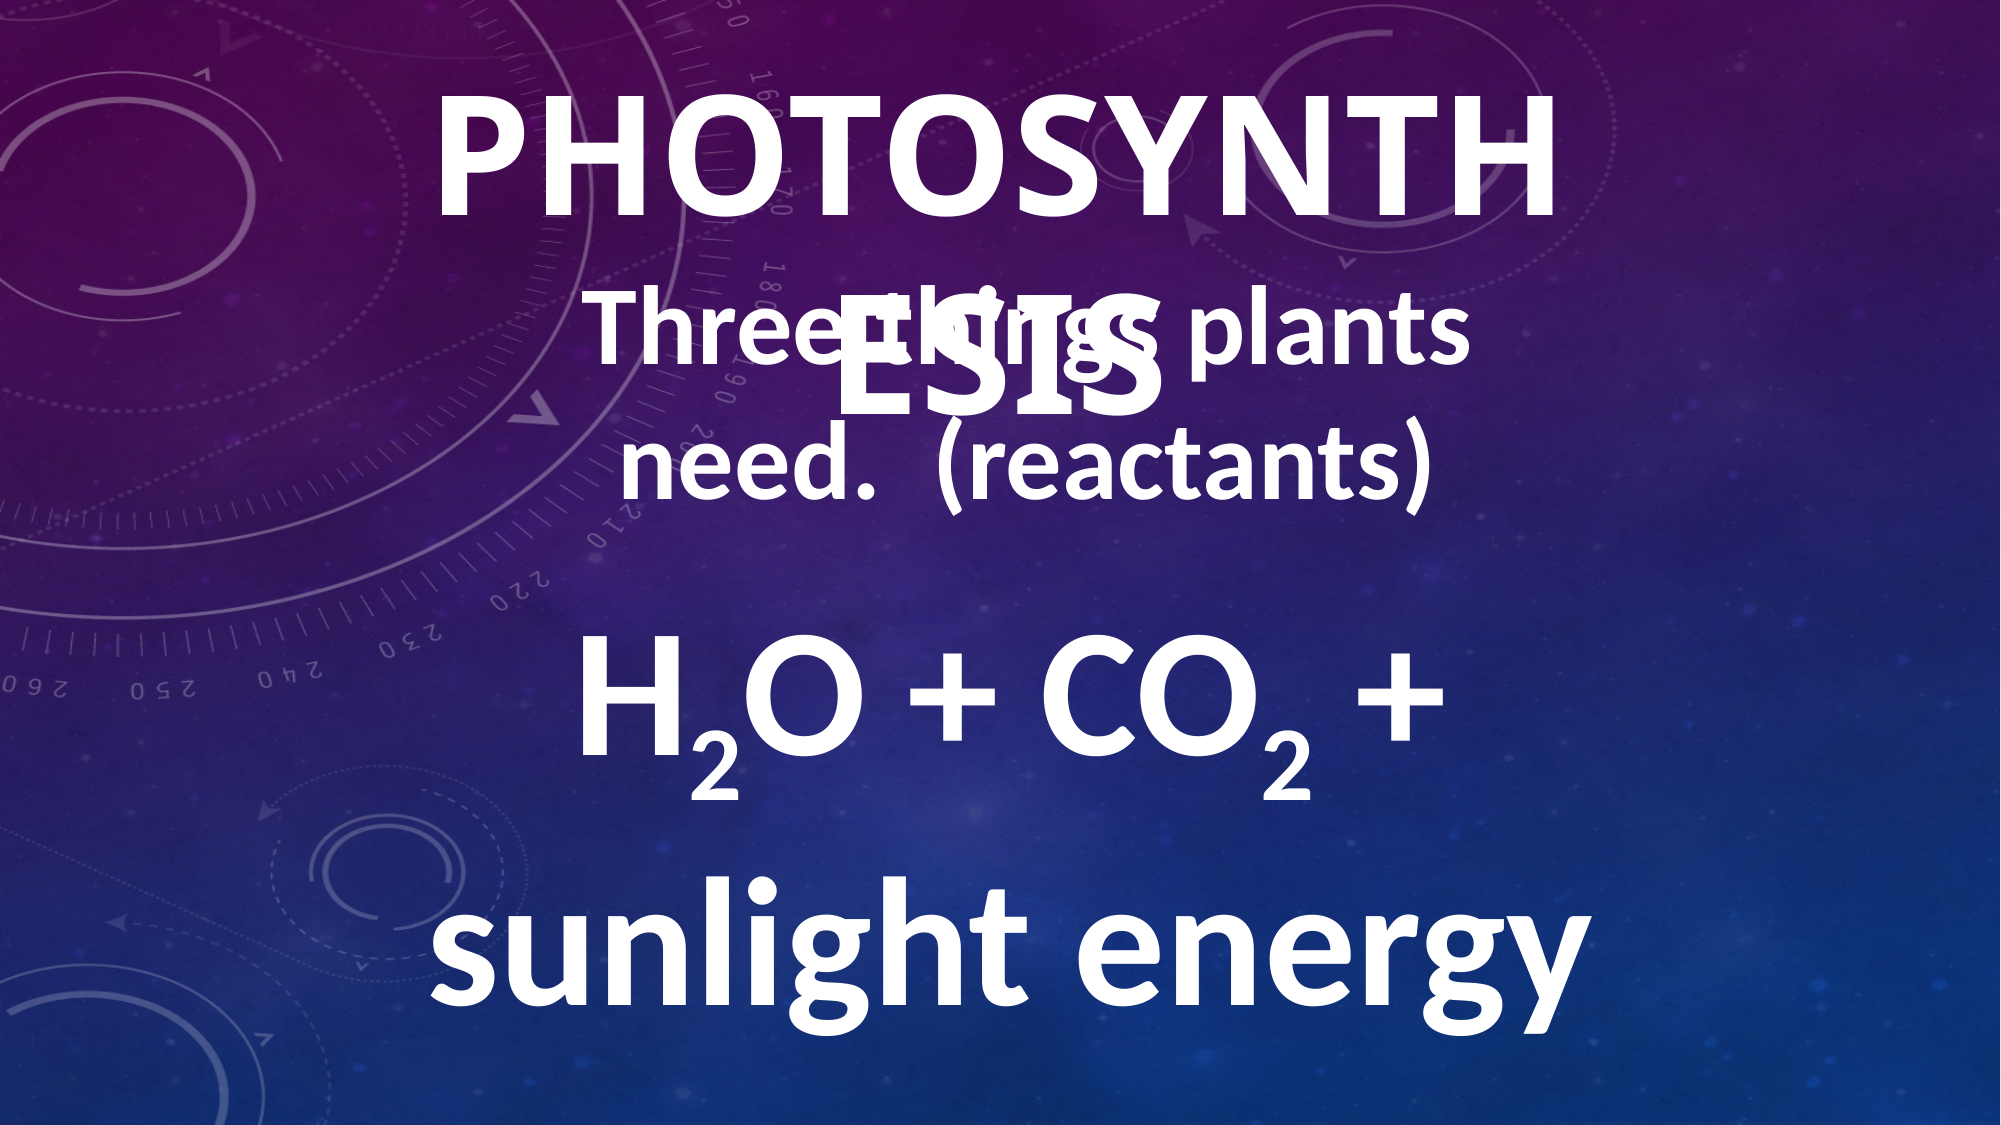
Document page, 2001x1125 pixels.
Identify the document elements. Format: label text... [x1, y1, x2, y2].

title Photosynthesis [372, 40, 1624, 266]
subtitle H2O + CO2 + sunlight energy [336, 564, 1684, 1048]
picture [0, 0, 2001, 1125]
text_box Three things plants need. (reactants) [431, 244, 1624, 530]
